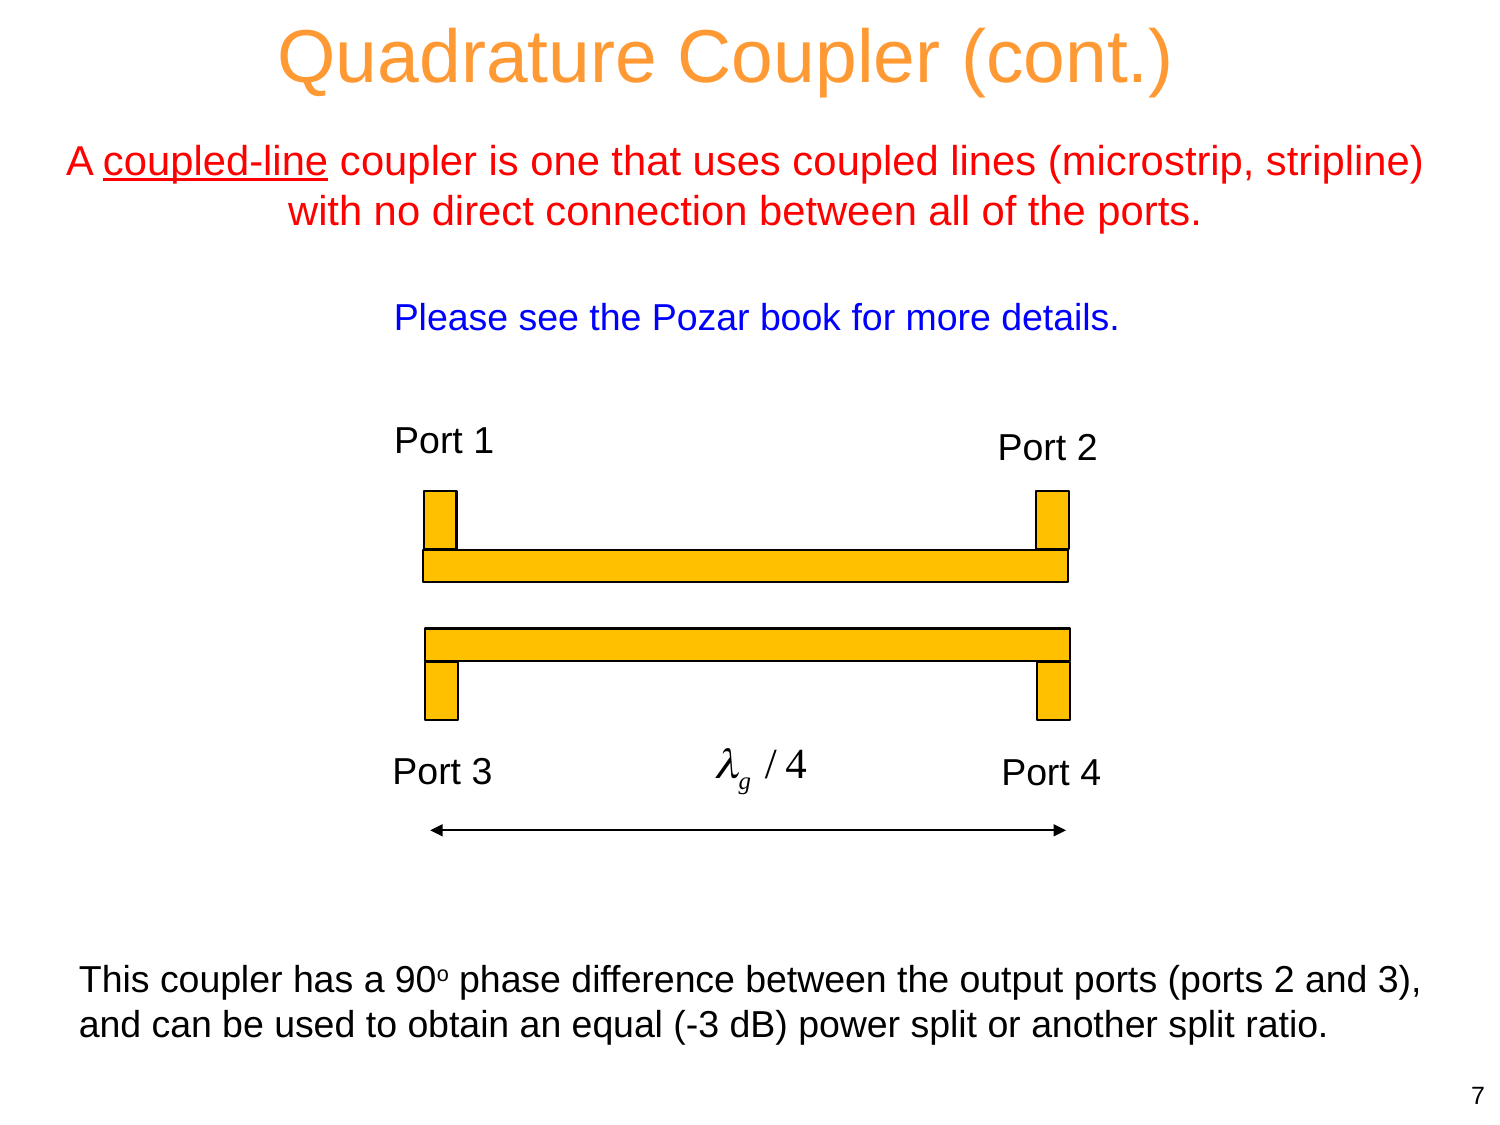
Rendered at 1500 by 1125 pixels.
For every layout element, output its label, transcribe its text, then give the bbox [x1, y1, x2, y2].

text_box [376, 408, 1118, 831]
slide_number 7 [1149, 1065, 1500, 1125]
text_box A coupled-line coupler is one that uses coupled lines (microstrip, stripline) with no direct connection between all of the ports. [24, 126, 1466, 242]
text_box This coupler has a 90o phase difference between the output ports (ports 2 and 3), and can be used to obtain an equal (-3 dB) power split or another split ratio. [64, 948, 1442, 1053]
text_box Please see the Pozar book for more details. [379, 285, 1146, 346]
text_box Quadrature Coupler (cont.) [262, 0, 1189, 105]
